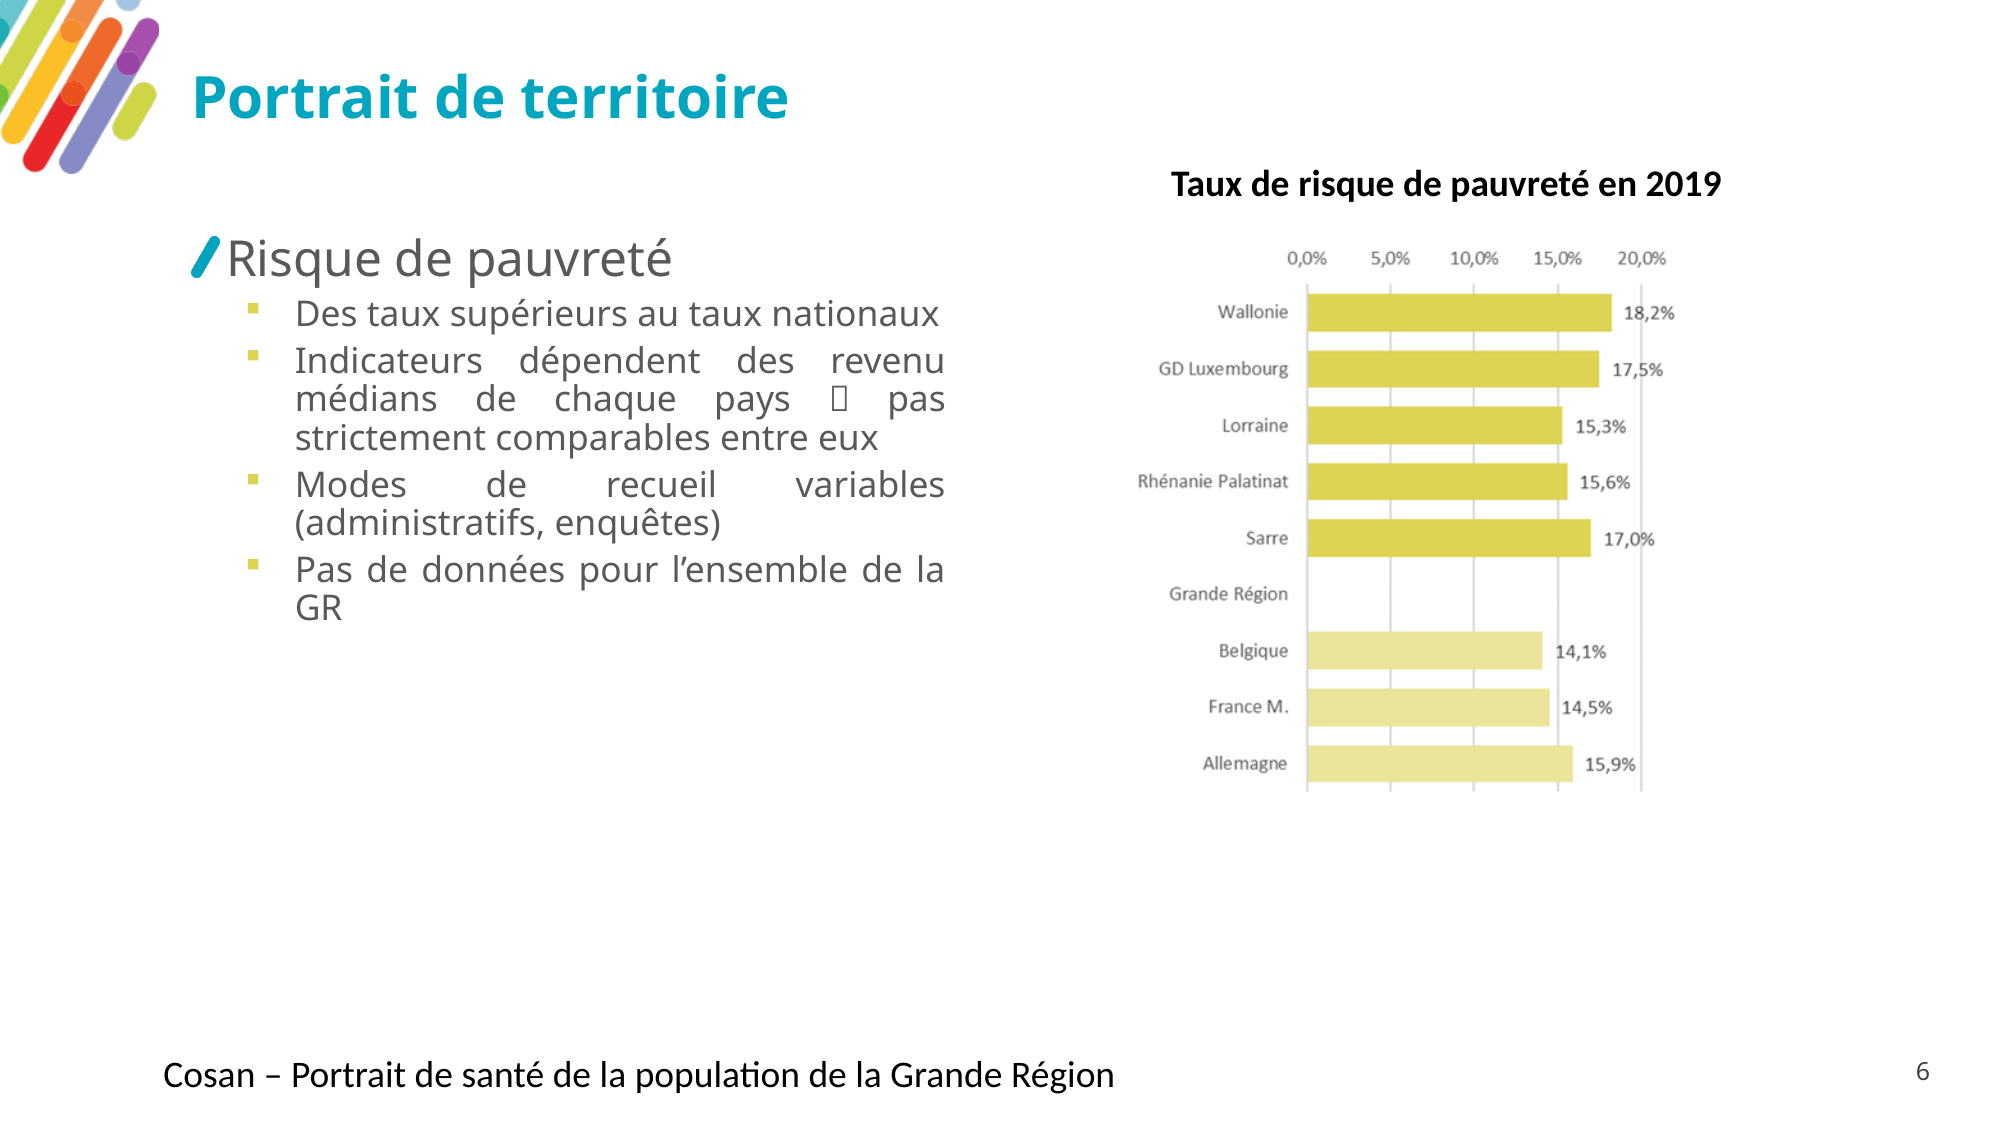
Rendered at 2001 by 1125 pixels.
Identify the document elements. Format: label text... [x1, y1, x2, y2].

text_box Cosan – Portrait de santé de la population de la Grande Région [148, 1042, 1787, 1103]
list Risque de pauvreté Des taux supérieurs au taux nationaux Indicateurs dépendent des revenu médians de chaque pays  pas strictement comparables entre eux Modes de recueil variables (administratifs, enquêtes) Pas de données pour l’ensemble de la GR [176, 226, 961, 650]
title Portrait de territoire [176, 47, 1912, 152]
picture [0, 0, 160, 174]
picture [1123, 234, 1690, 816]
picture [191, 236, 220, 278]
text_box Taux de risque de pauvreté en 2019 [1156, 151, 1768, 212]
slide_number 6 [1800, 1042, 1946, 1103]
